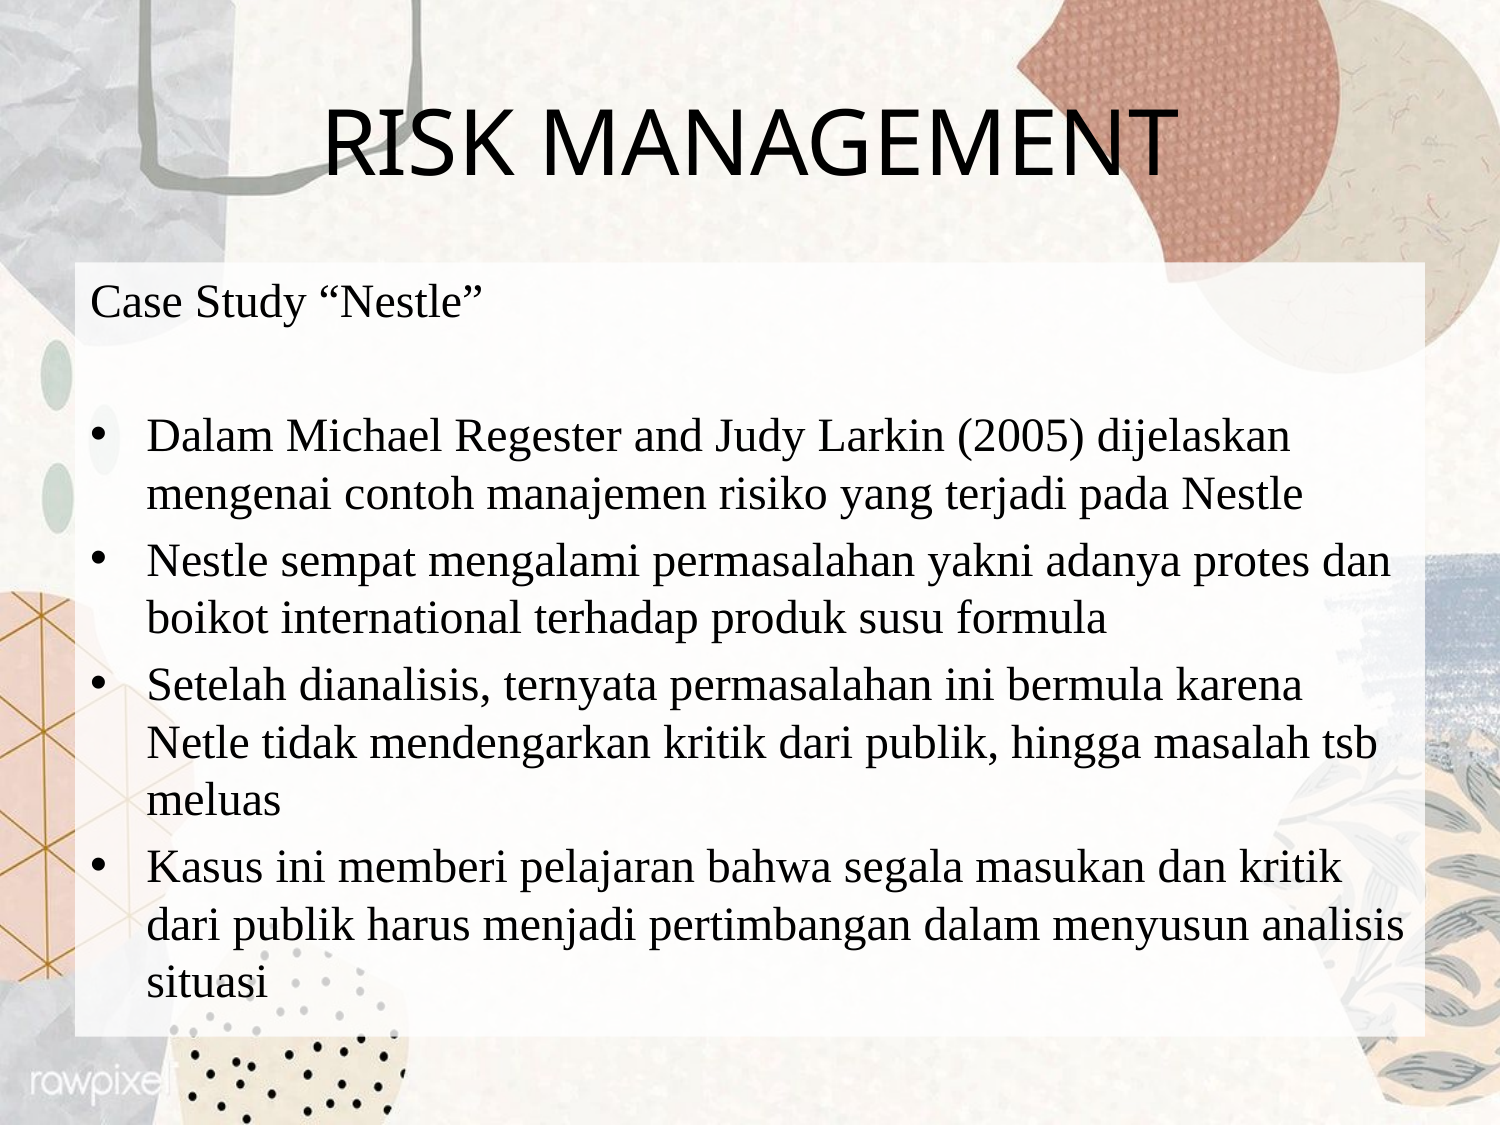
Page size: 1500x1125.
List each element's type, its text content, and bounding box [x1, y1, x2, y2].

title RISK MANAGEMENT [75, 45, 1425, 233]
picture [0, 0, 1500, 1125]
list Case Study “Nestle” Dalam Michael Regester and Judy Larkin (2005) dijelaskan mengenai contoh manajemen risiko yang terjadi pada Nestle Nestle sempat mengalami permasalahan yakni adanya protes dan boikot international terhadap produk susu formula Setelah dianalisis, ternyata permasalahan ini bermula karena Netle tidak mendengarkan kritik dari publik, hingga masalah tsb meluas Kasus ini memberi pelajaran bahwa segala masukan dan kritik dari publik harus menjadi pertimbangan dalam menyusun analisis situasi [75, 262, 1425, 1037]
